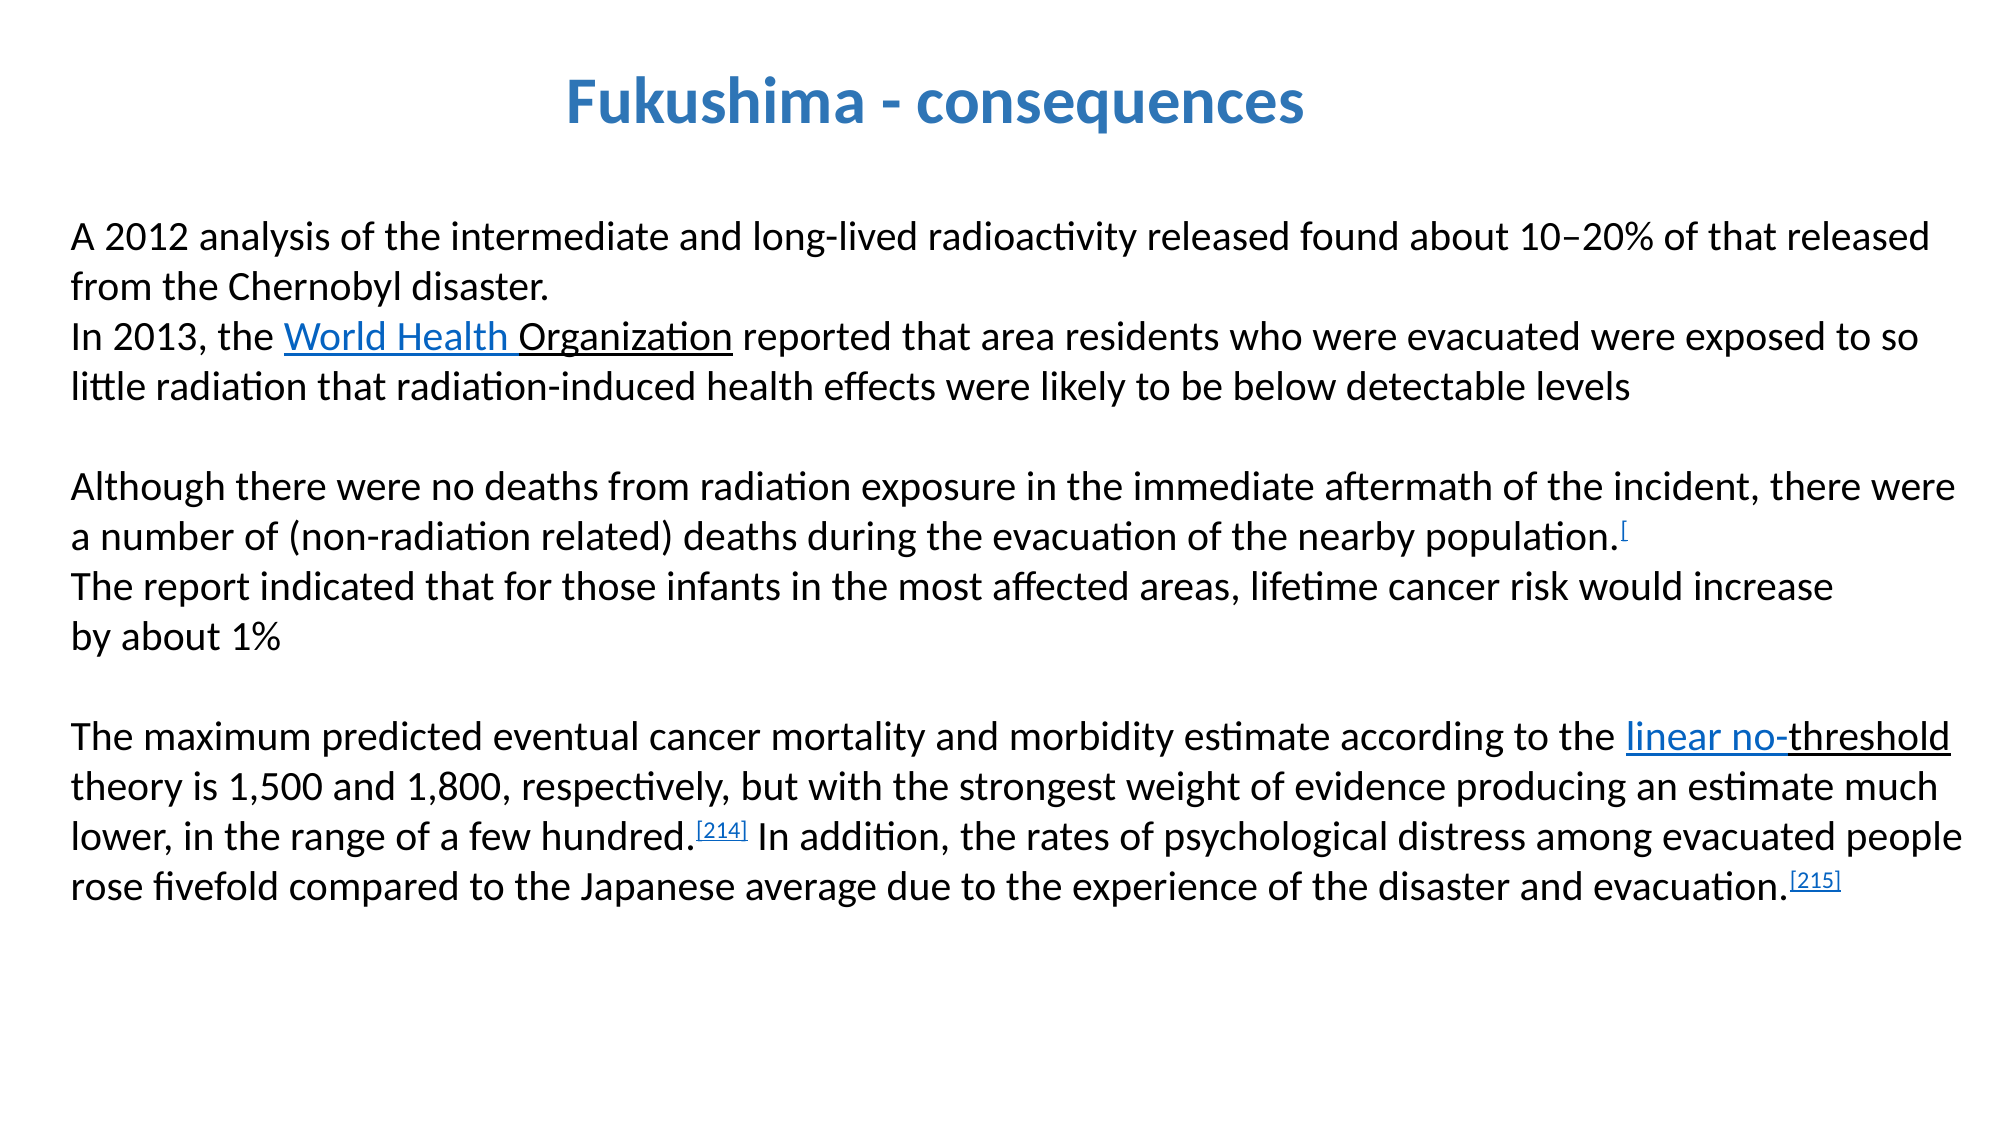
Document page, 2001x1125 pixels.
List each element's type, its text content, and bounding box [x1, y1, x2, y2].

text_box Fukushima - consequences [552, 49, 1321, 145]
text_box A 2012 analysis of the intermediate and long-lived radioactivity released found about 10–20% of that released from the Chernobyl disaster. In 2013, the World Health Organization reported that area residents who were evacuated were exposed to so little radiation that radiation-induced health effects were likely to be below detectable levels Although there were no deaths from radiation exposure in the immediate aftermath of the incident, there were a number of (non-radiation related) deaths during the evacuation of the nearby population.[ The report indicated that for those infants in the most affected areas, lifetime cancer risk would increase by about 1% The maximum predicted eventual cancer mortality and morbidity estimate according to the linear no-threshold theory is 1,500 and 1,800, respectively, but with the strongest weight of evidence producing an estimate much lower, in the range of a few hundred.[214] In addition, the rates of psychological distress among evacuated people rose fivefold compared to the Japanese average due to the experience of the disaster and evacuation.[215] [55, 201, 1988, 917]
